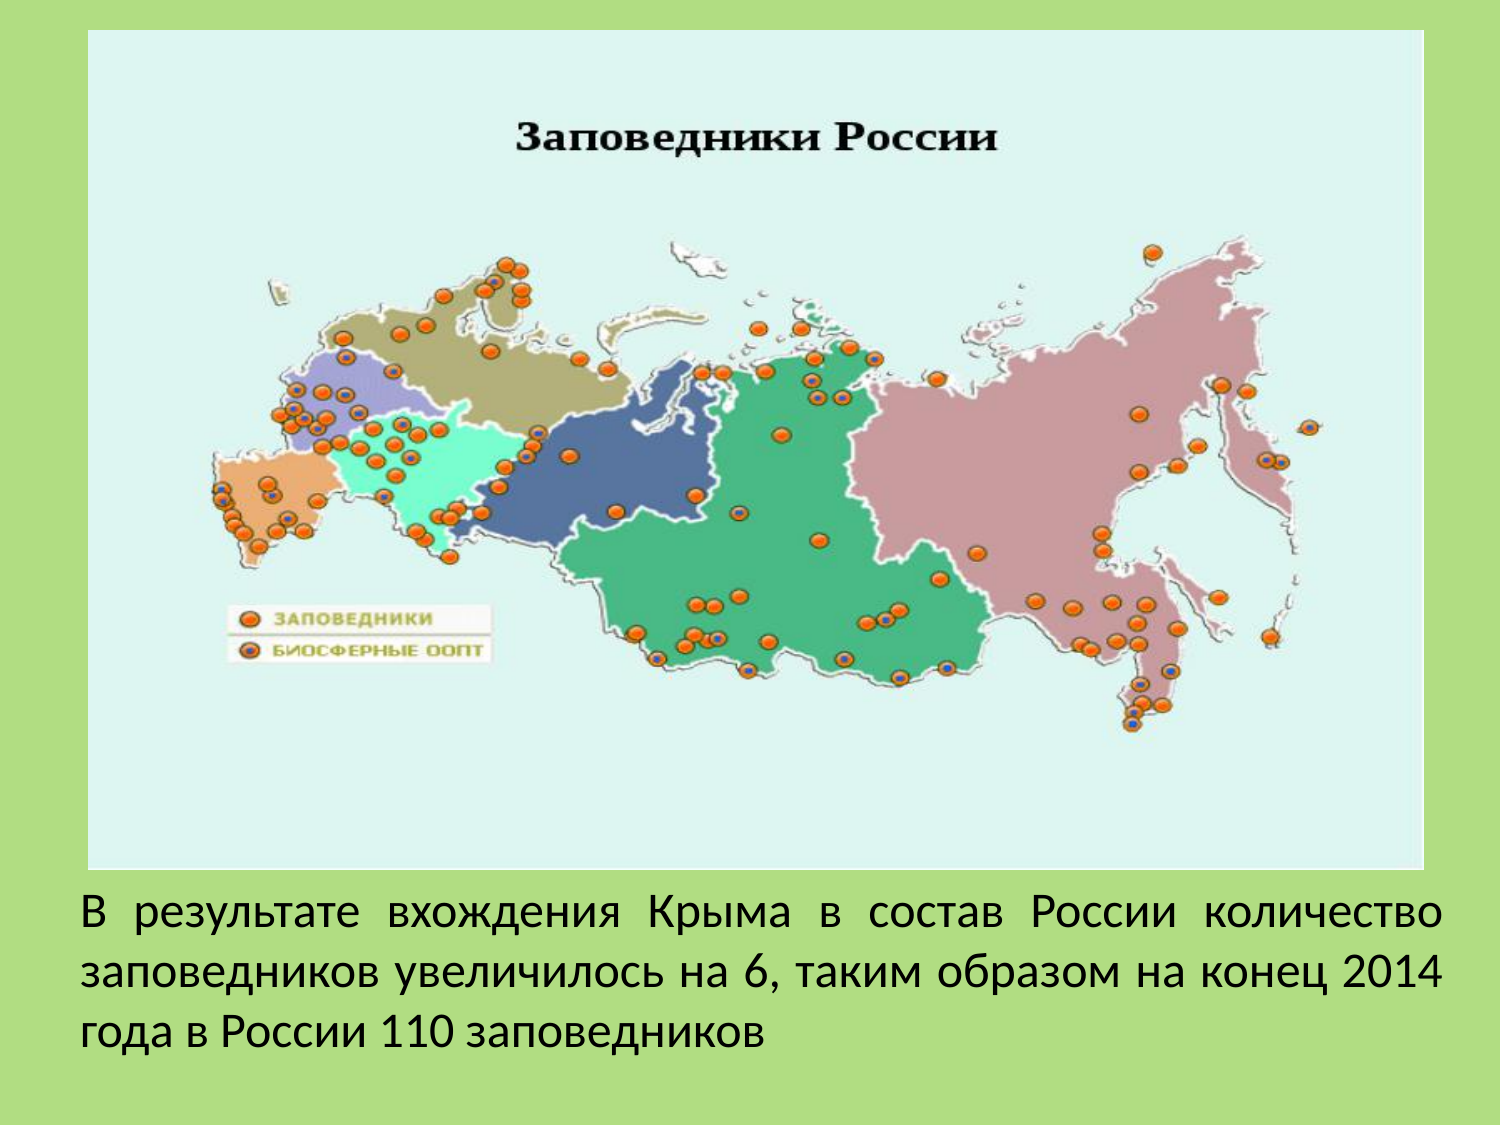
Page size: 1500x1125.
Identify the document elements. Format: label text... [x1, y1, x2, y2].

picture [88, 30, 1424, 870]
subtitle В результате вхождения Крыма в состав России количество заповедников увеличилось на 6, таким образом на конец 2014 года в России 110 заповедников [64, 869, 1459, 1125]
